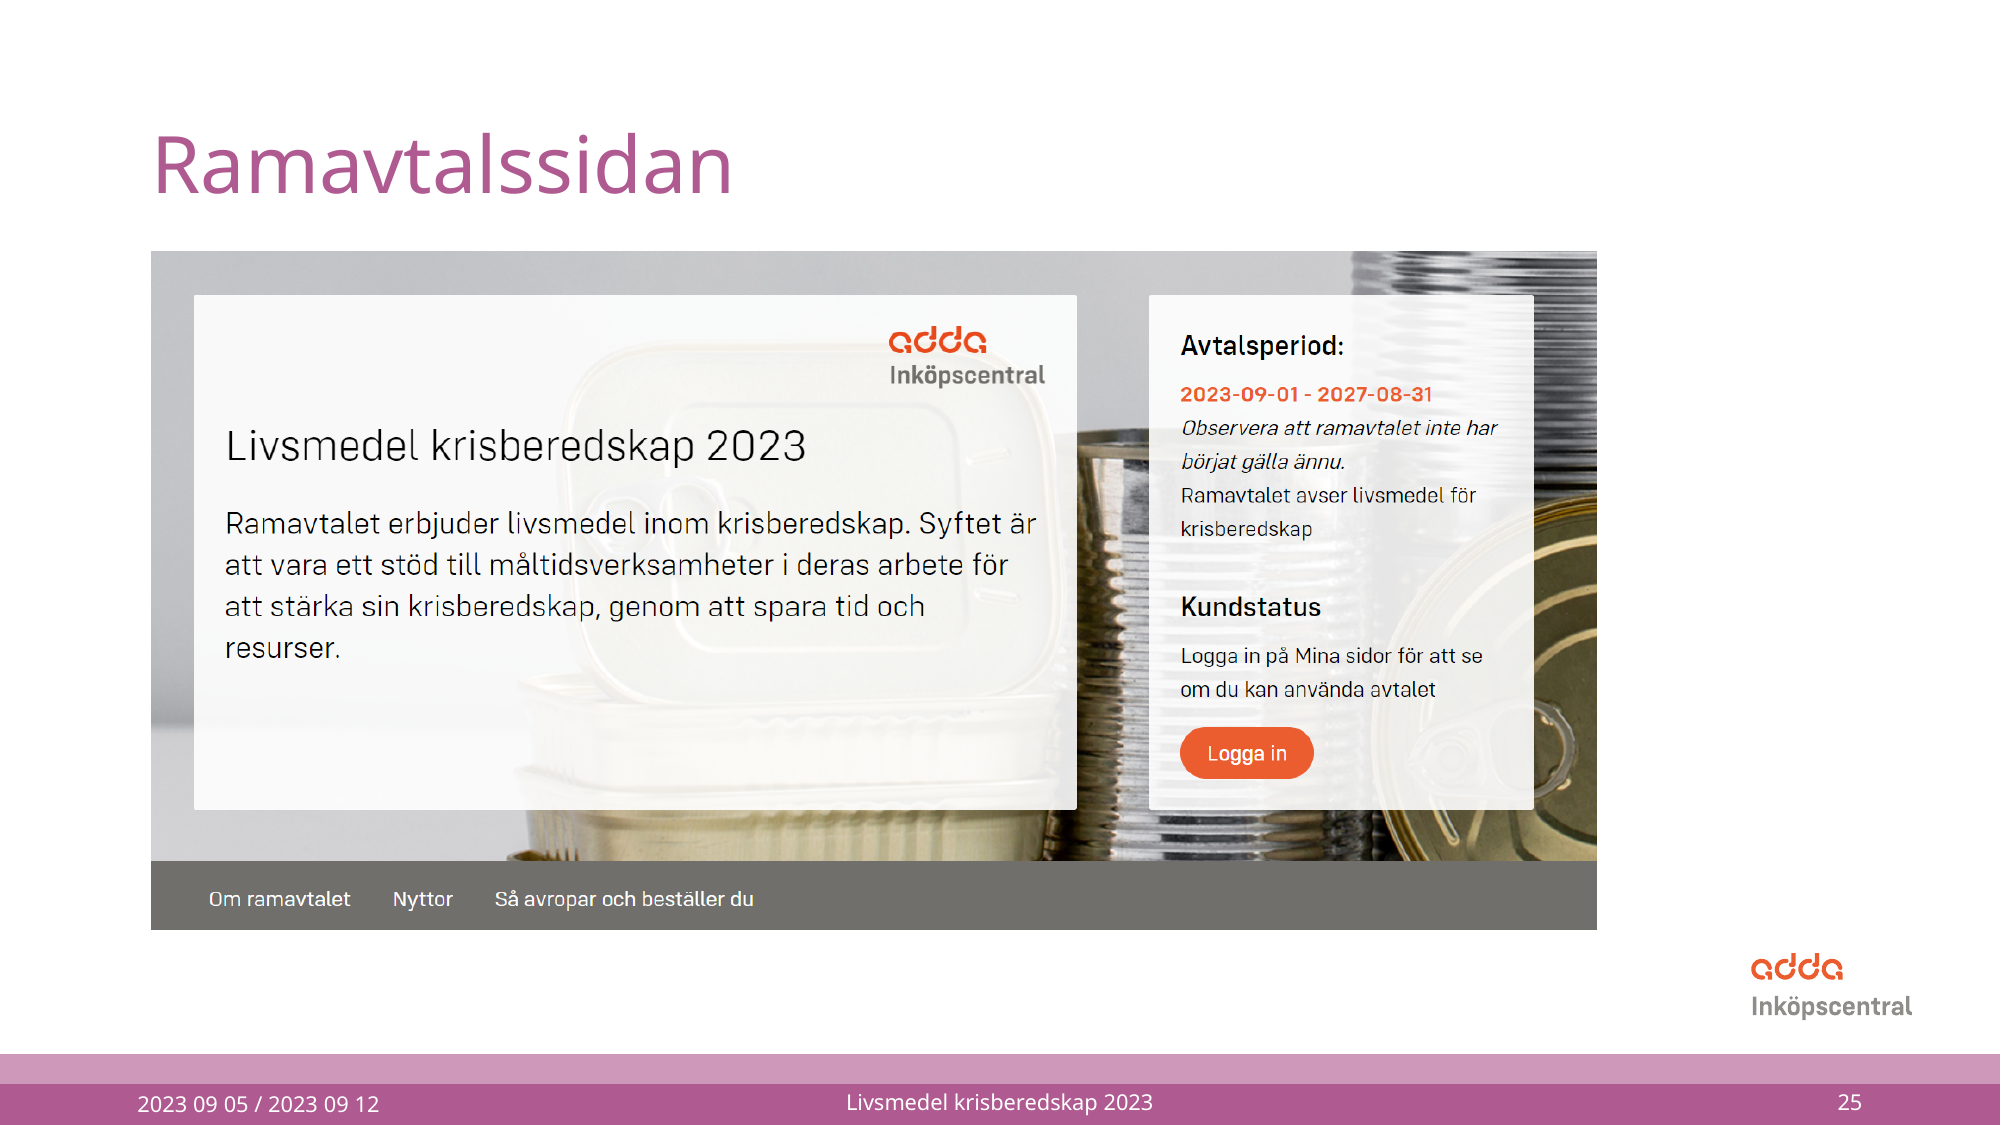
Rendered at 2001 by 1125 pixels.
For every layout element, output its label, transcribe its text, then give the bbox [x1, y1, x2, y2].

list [151, 251, 1597, 930]
slide_number 2023 09 05 / 2023 09 12 [137, 1082, 588, 1125]
footer Livsmedel krisberedskap 2023 [662, 1082, 1338, 1125]
title Ramavtalssidan [151, 125, 1846, 211]
slide_number 25 [1412, 1082, 1863, 1125]
